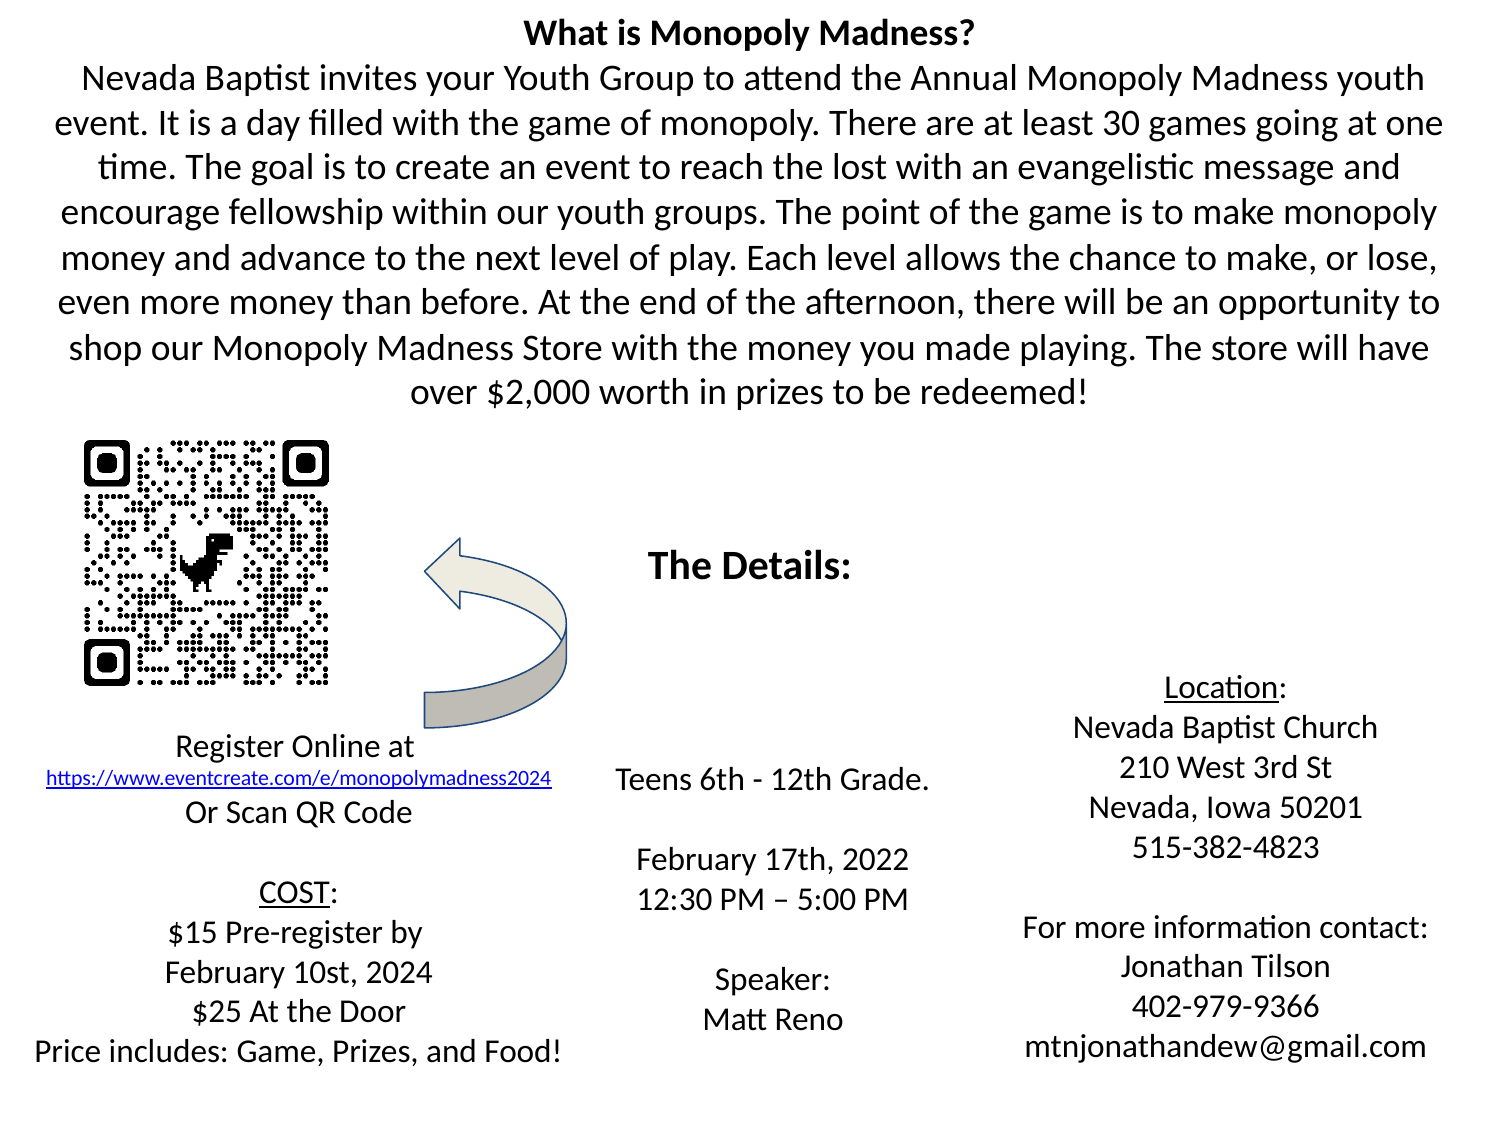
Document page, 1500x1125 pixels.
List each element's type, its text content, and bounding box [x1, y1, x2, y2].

text_box What is Monopoly Madness? Nevada Baptist invites your Youth Group to attend the Annual Monopoly Madness youth event. It is a day filled with the game of monopoly. There are at least 30 games going at one time. The goal is to create an event to reach the lost with an evangelistic message and encourage fellowship within our youth groups. The point of the game is to make monopoly money and advance to the next level of play. Each level allows the chance to make, or lose, even more money than before. At the end of the afternoon, there will be an opportunity to shop our Monopoly Madness Store with the money you made playing. The store will have over $2,000 worth in prizes to be redeemed! The Details: [37, 0, 1463, 666]
text_box [424, 538, 567, 728]
text_box Register Online at https://www.eventcreate.com/e/monopolymadness2024 Or Scan QR Code COST: $15 Pre-register by February 10st, 2024 $25 At the Door Price includes: Game, Prizes, and Food! [13, 716, 585, 1117]
text_box Location: Nevada Baptist Church 210 West 3rd St Nevada, Iowa 50201 515-382-4823 For more information contact: Jonathan Tilson 402-979-9366 mtnjonathandew@gmail.com [962, 657, 1489, 1072]
text_box Teens 6th - 12th Grade. February 17th, 2022 12:30 PM – 5:00 PM Speaker: Matt Reno [548, 749, 998, 1045]
picture [56, 413, 356, 712]
